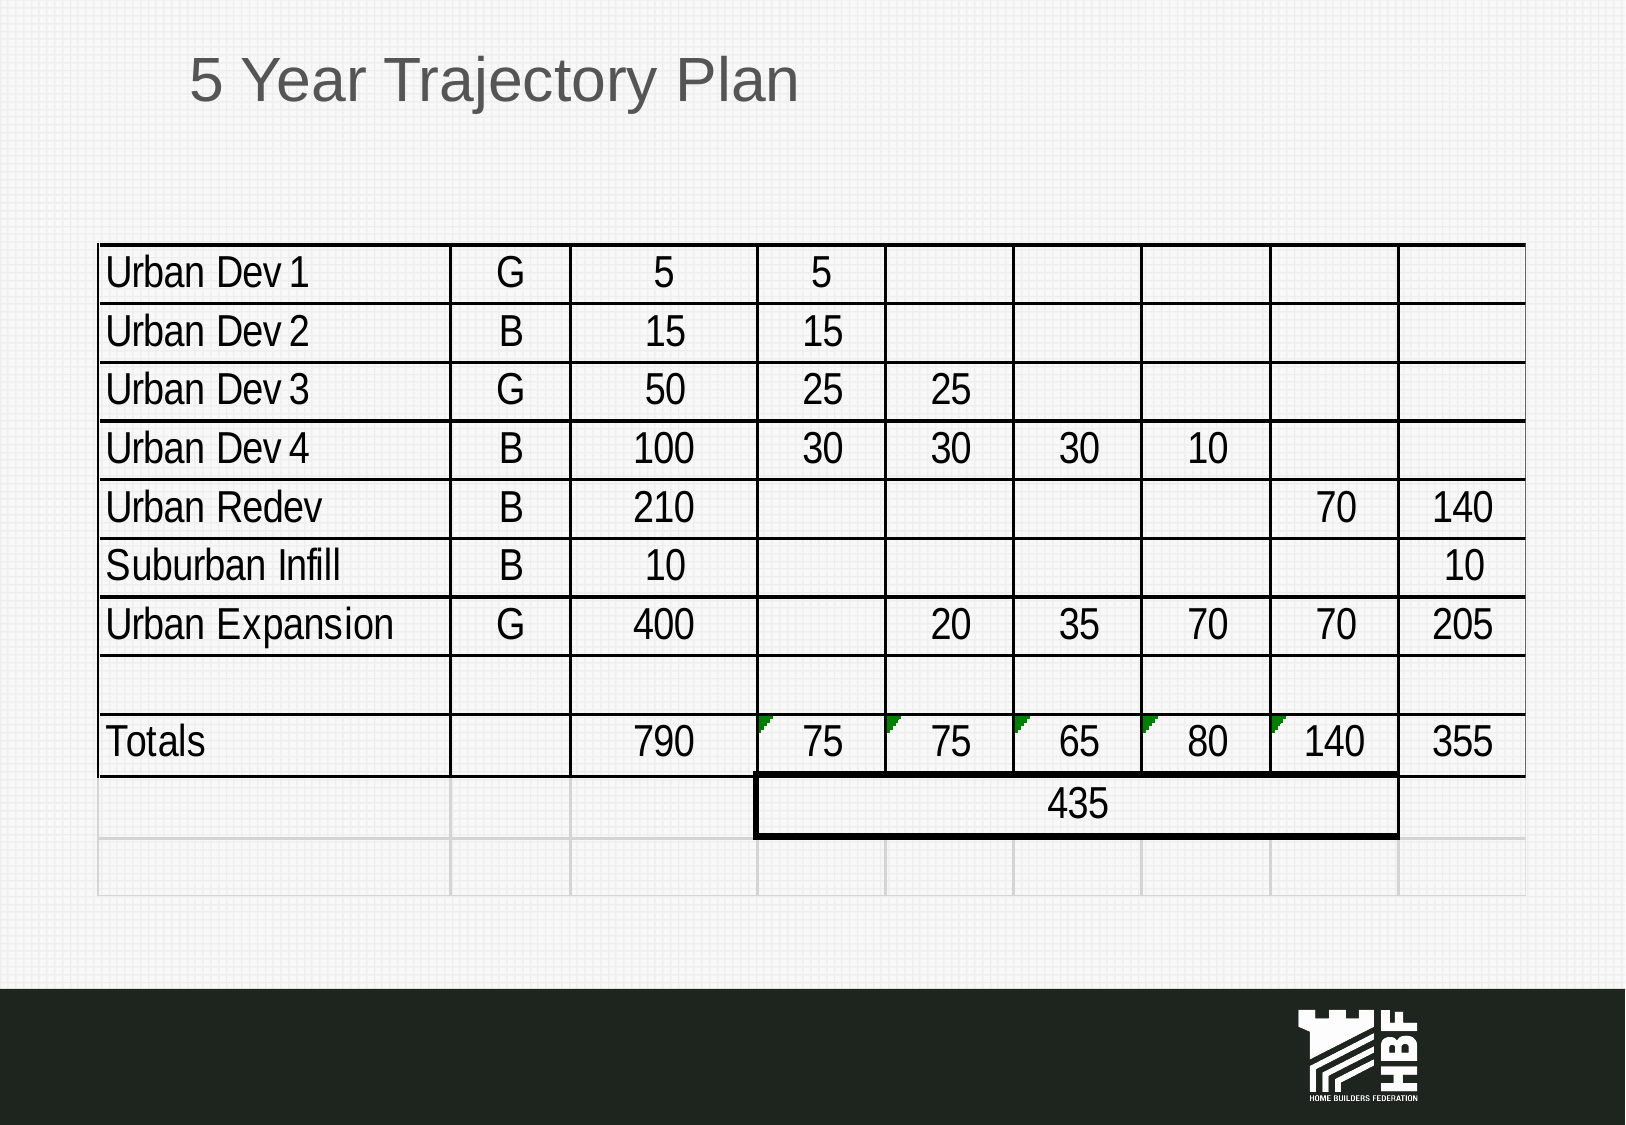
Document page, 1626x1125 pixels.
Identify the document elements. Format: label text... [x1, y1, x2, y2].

picture [0, 0, 1626, 1125]
picture [1290, 1003, 1428, 1110]
title 5 Year Trajectory Plan [174, 37, 1451, 226]
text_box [96, 243, 1529, 900]
